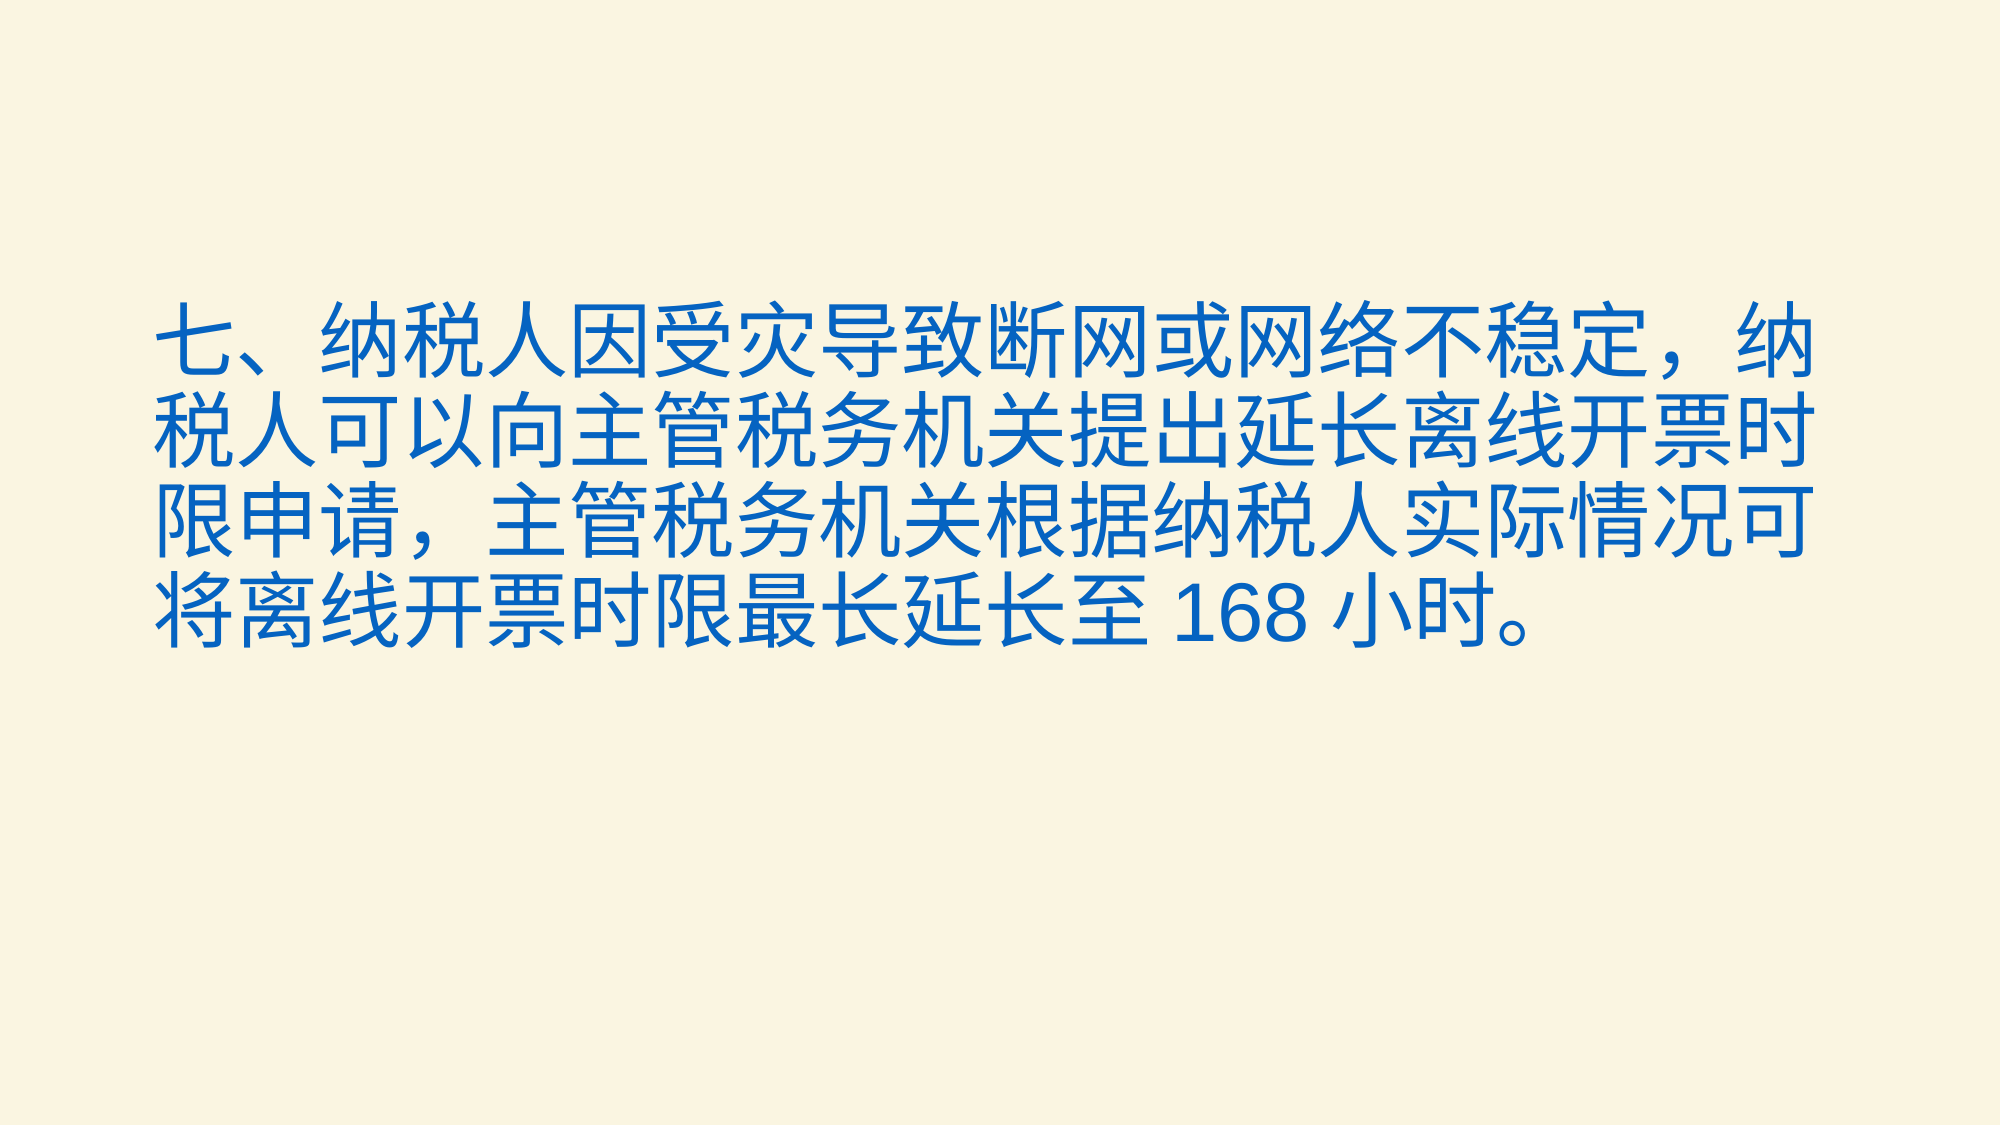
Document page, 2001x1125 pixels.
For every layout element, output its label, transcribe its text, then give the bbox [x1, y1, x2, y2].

list 七、纳税人因受灾导致断网或网络不稳定，纳税人可以向主管税务机关提出延长离线开票时限申请，主管税务机关根据纳税人实际情况可将离线开票时限最长延长至168小时。 [137, 60, 1863, 960]
